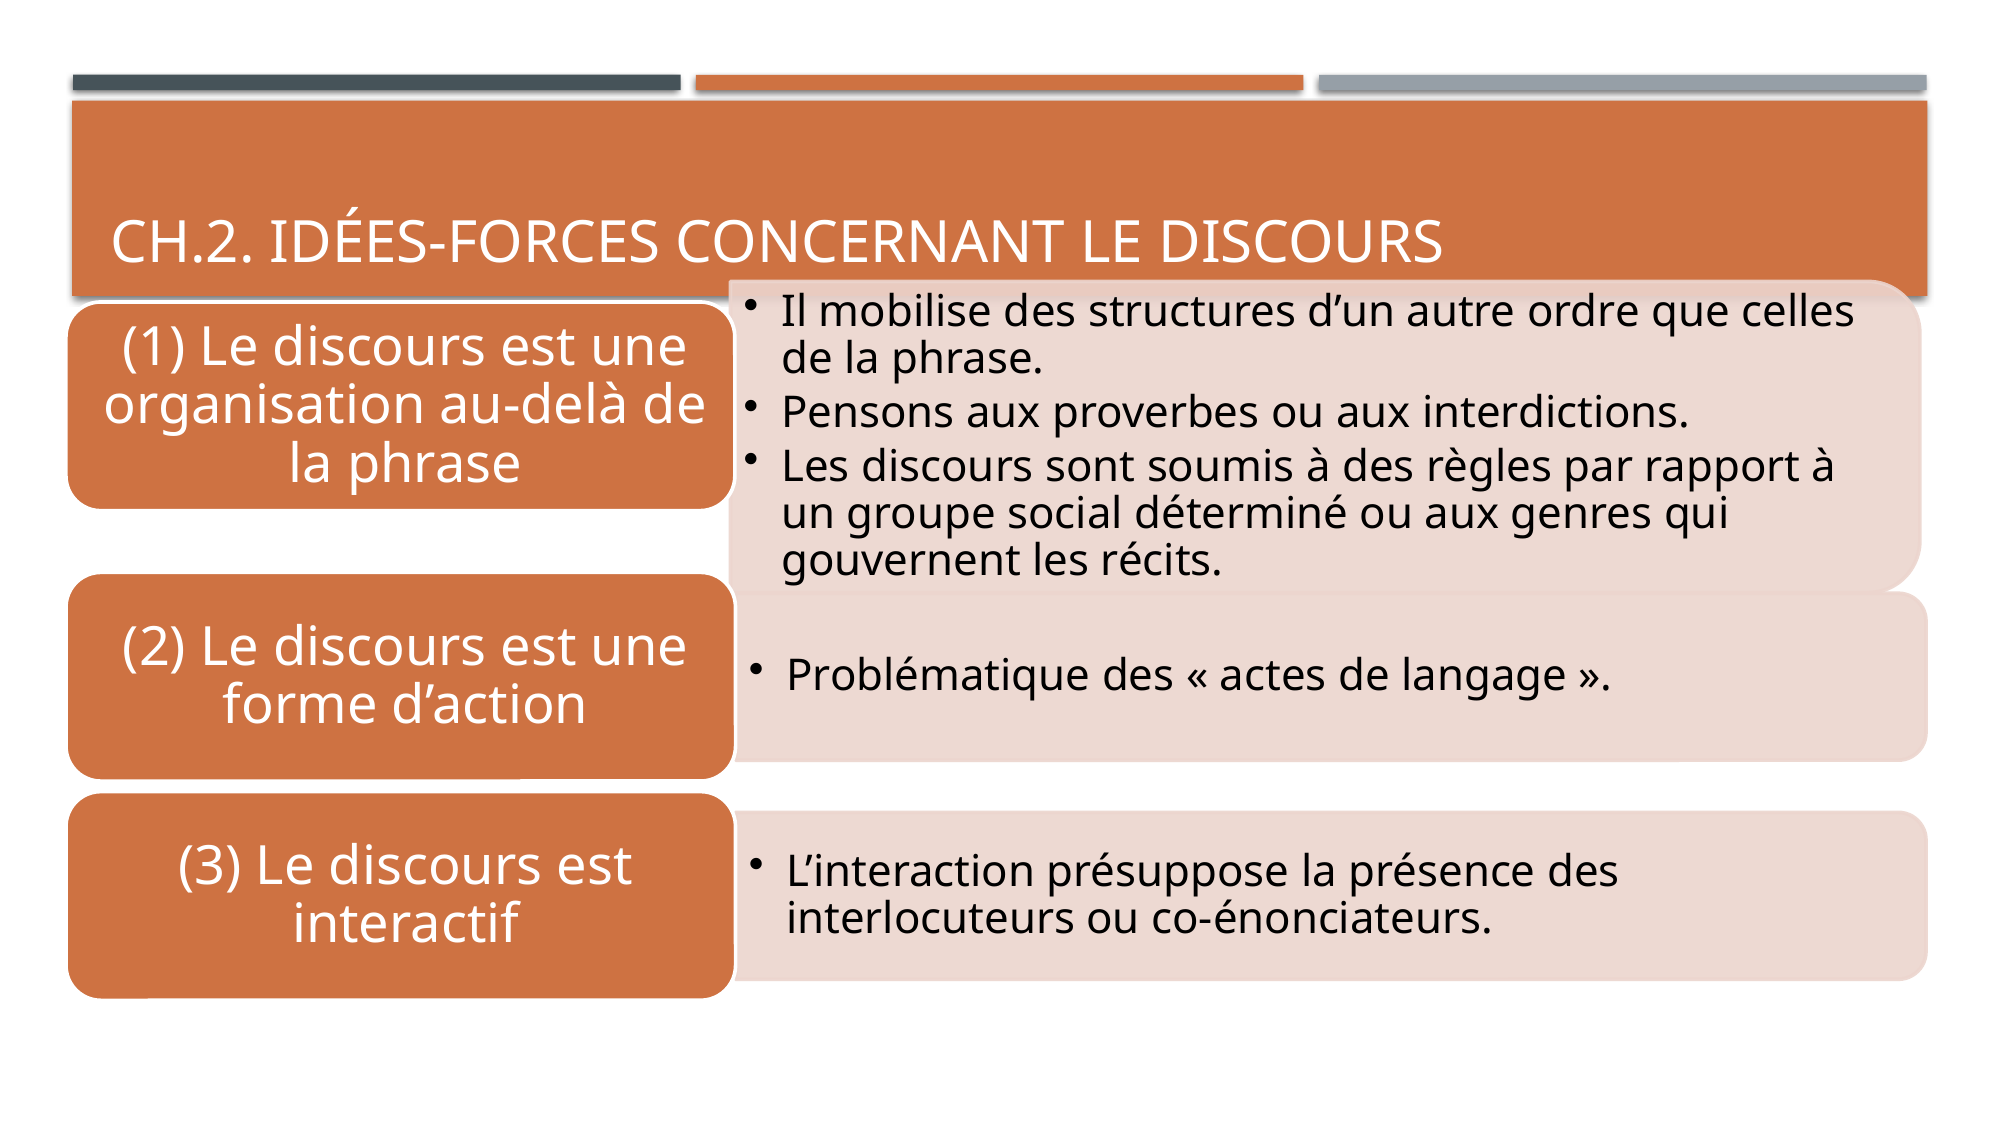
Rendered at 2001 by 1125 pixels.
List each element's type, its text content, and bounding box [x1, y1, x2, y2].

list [65, 249, 1927, 1001]
title Ch.2. Idées-forces concernant le discours [95, 115, 1905, 247]
